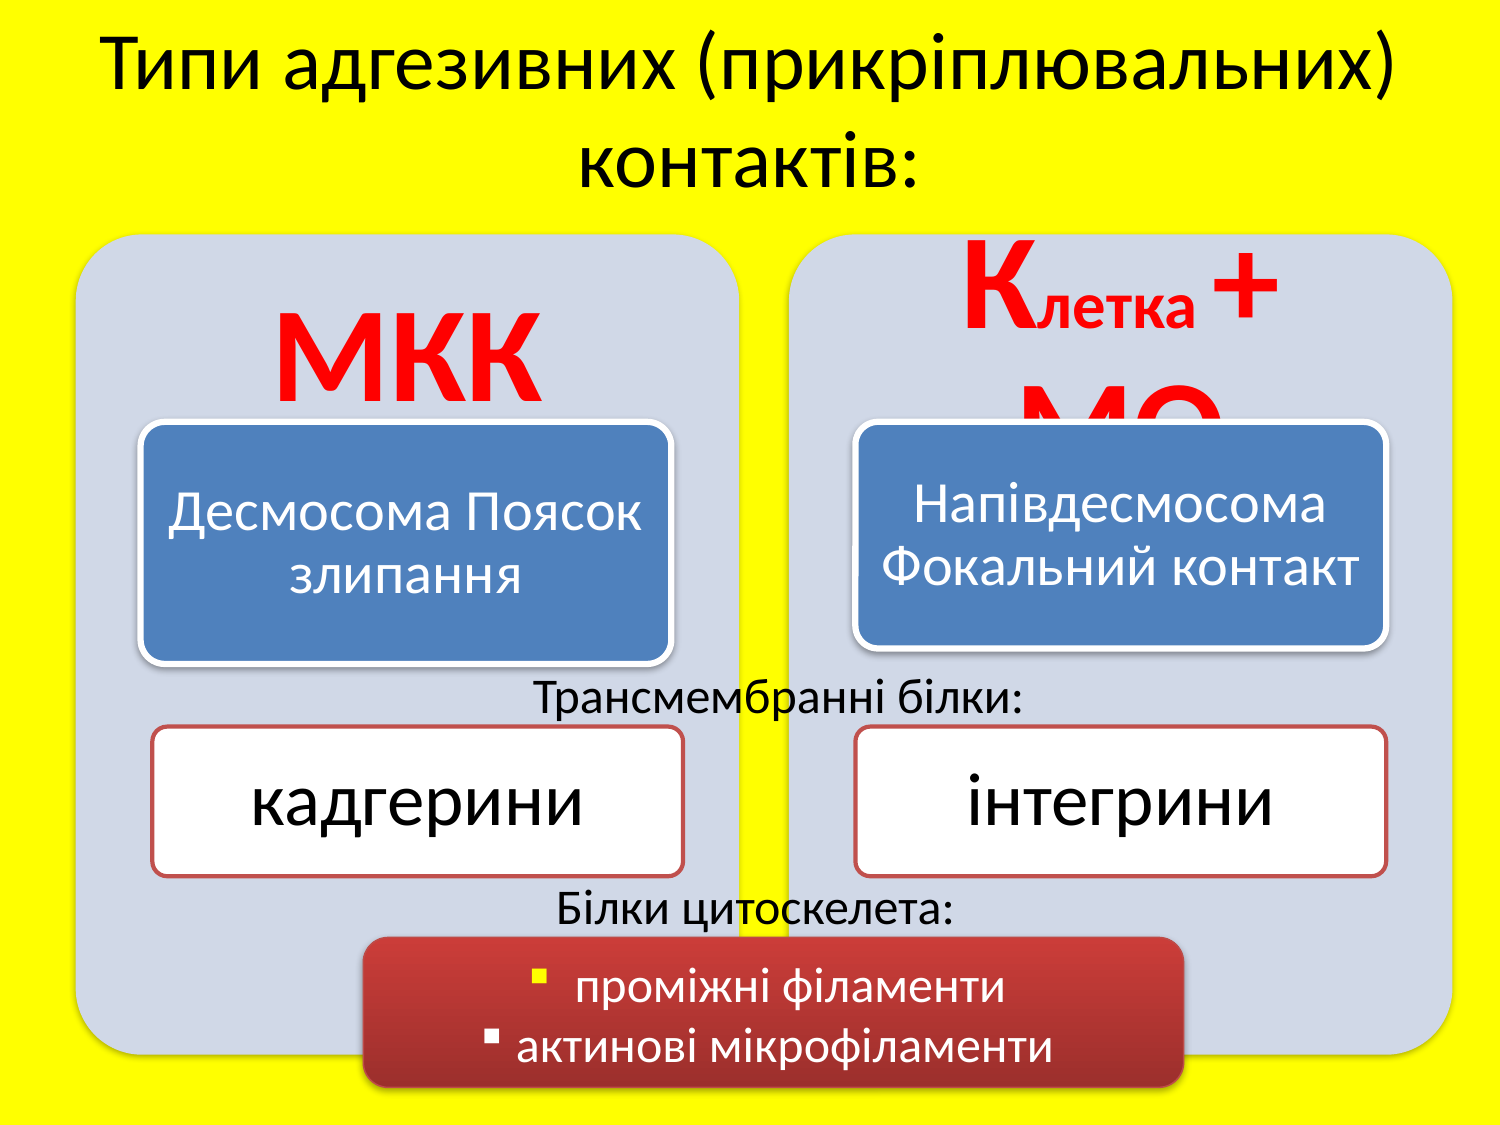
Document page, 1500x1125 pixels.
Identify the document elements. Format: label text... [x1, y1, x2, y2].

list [74, 234, 1454, 1055]
text_box проміжні філаменти актинові мікрофіламенти [362, 1064, 1185, 1089]
title Типи адгезивних (прикріплювальних) контактів: [0, 0, 1500, 211]
